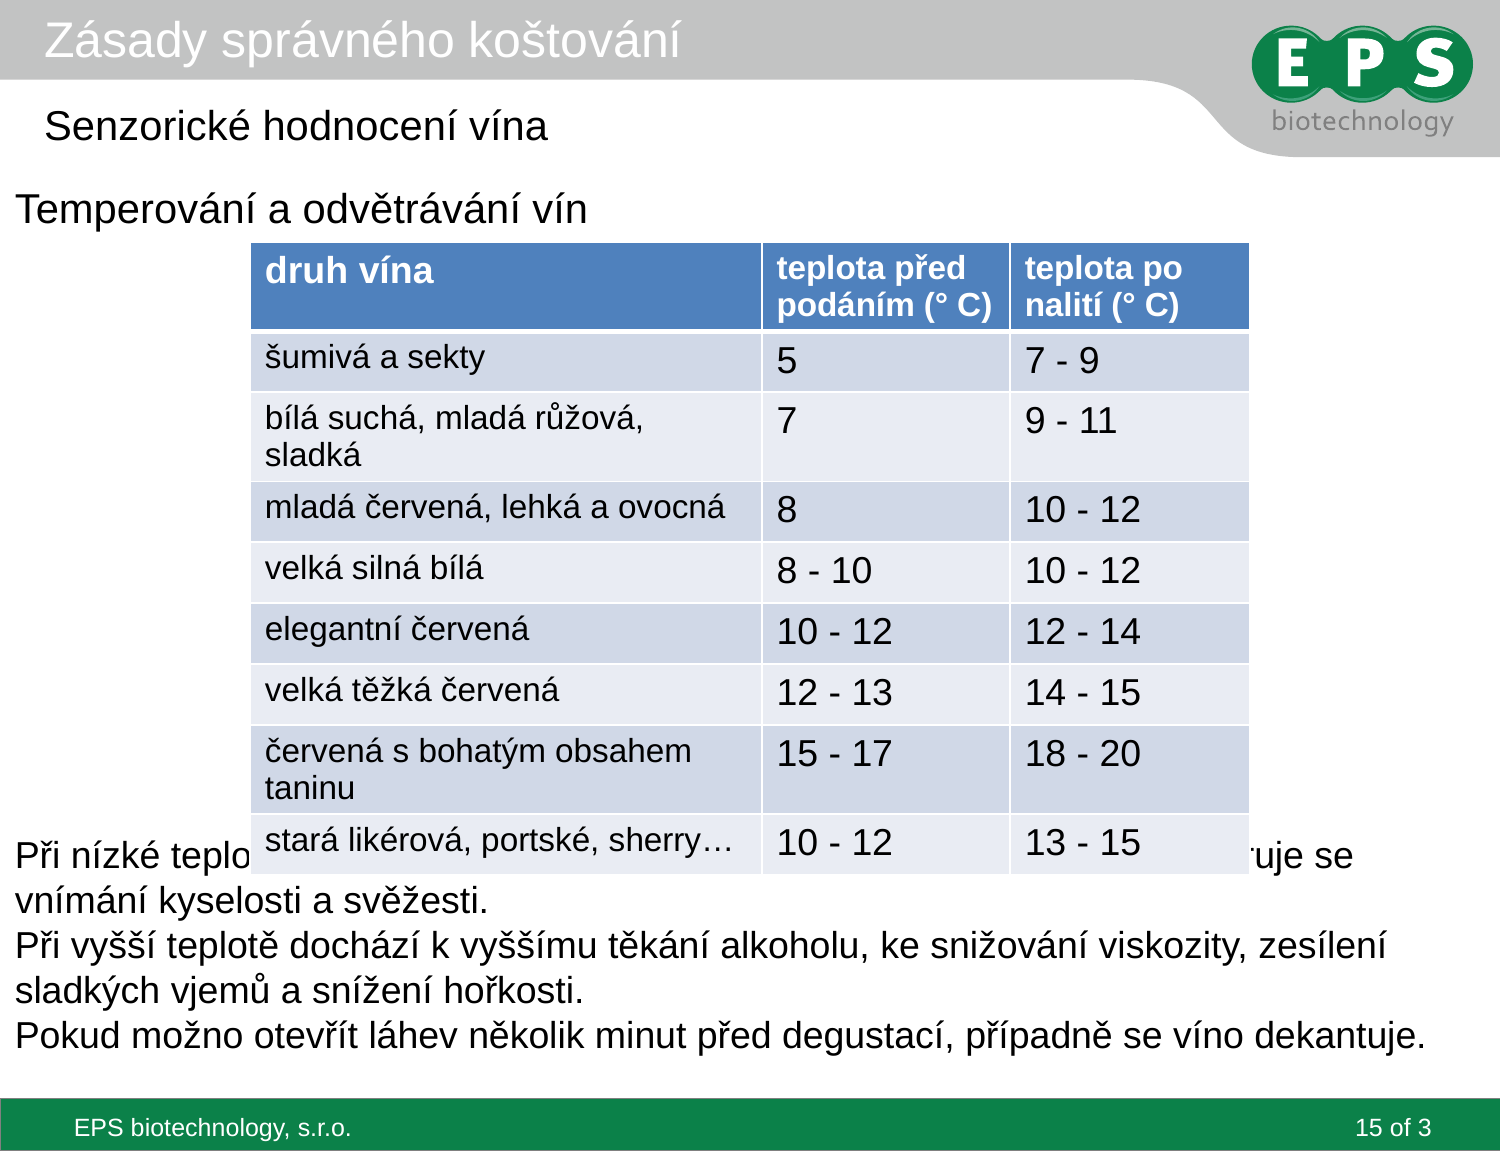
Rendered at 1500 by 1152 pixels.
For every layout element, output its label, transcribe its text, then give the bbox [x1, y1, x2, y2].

table_cell bílá suchá, mladá růžová, sladká [251, 393, 761, 481]
table_cell 10 - 12 [1011, 482, 1249, 541]
table_cell šumivá a sekty [251, 334, 761, 391]
table_cell červená s bohatým obsahem taninu [251, 726, 761, 813]
table_cell 10 - 12 [763, 815, 1009, 874]
table_cell 12 - 13 [763, 665, 1009, 724]
table_cell velká silná bílá [251, 543, 761, 602]
table_cell 8 - 10 [763, 543, 1009, 602]
table_header teplota po nalití (° C) [1011, 243, 1249, 329]
table_cell stará likérová, portské, sherry… [251, 815, 761, 874]
table_cell 18 - 20 [1011, 726, 1249, 813]
table_cell 8 [763, 482, 1009, 541]
list Temperování a odvětrávání vín Při nízké teplotě se neuvolňuje dostatečné množství vonných látek, podporuje se vnímání kyselosti a svěžesti. Při vyšší teplotě dochází k vyššímu těkání alkoholu, ke snižování viskozity, zesílení sladkých vjemů a snížení hořkosti. Pokud možno otevřít láhev několik minut před degustací, případně se víno dekantuje. [0, 174, 1465, 1084]
table_cell 5 [763, 334, 1009, 391]
table_cell 10 - 12 [1011, 543, 1249, 602]
table_cell elegantní červená [251, 604, 761, 663]
table_cell velká těžká červená [251, 665, 761, 724]
table_cell 14 - 15 [1011, 665, 1249, 724]
table_cell 7 - 9 [1011, 334, 1249, 391]
table_cell 12 - 14 [1011, 604, 1249, 663]
table_cell 9 - 11 [1011, 393, 1249, 481]
table_cell 10 - 12 [763, 604, 1009, 663]
table_header teplota před podáním (° C) [763, 243, 1009, 329]
title Zásady správného koštování [29, 0, 1380, 80]
list Senzorické hodnocení vína [29, 91, 1057, 174]
table_cell 15 - 17 [763, 726, 1009, 813]
table_cell 13 - 15 [1011, 815, 1249, 874]
table_cell 7 [763, 393, 1009, 481]
table_cell mladá červená, lehká a ovocná [251, 482, 761, 541]
table_header druh vína [251, 243, 761, 329]
